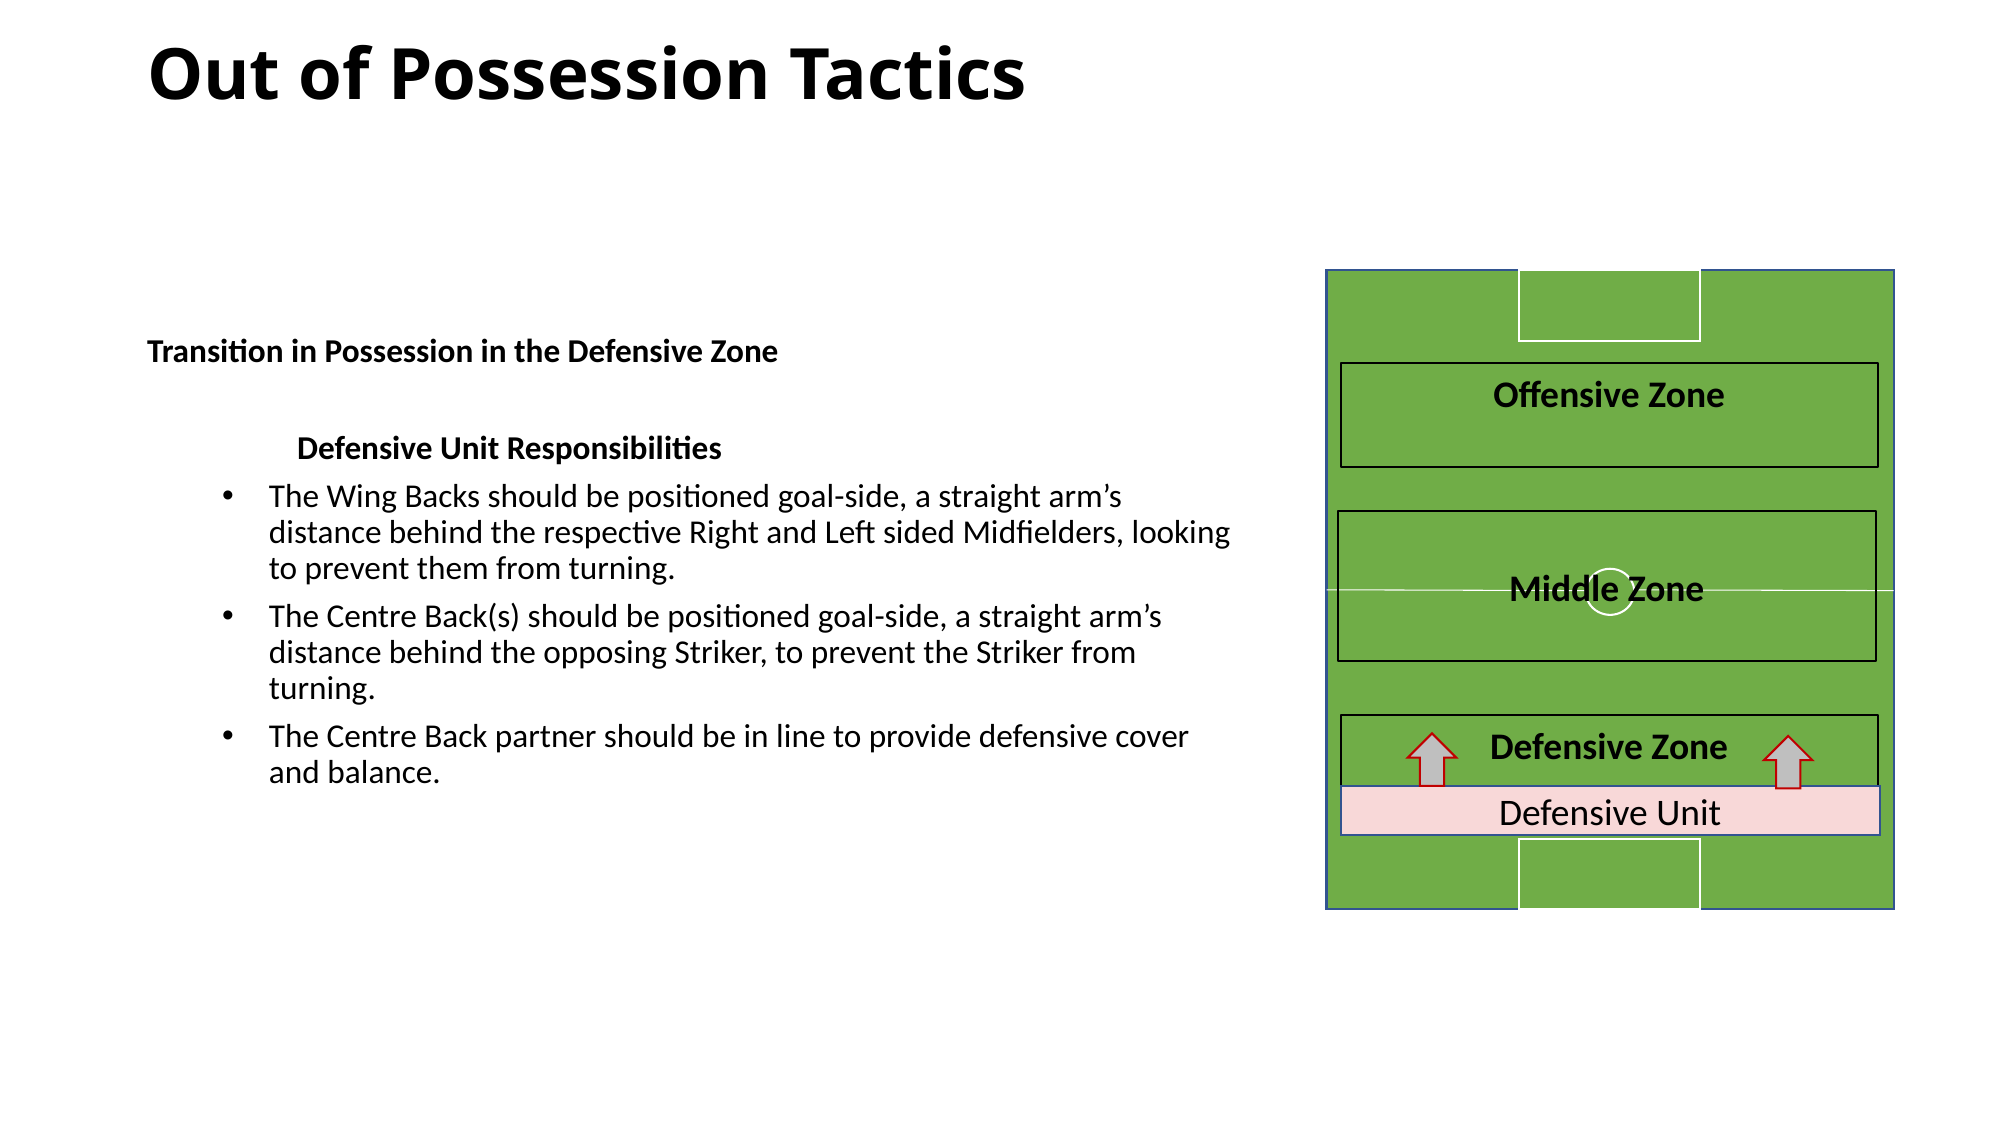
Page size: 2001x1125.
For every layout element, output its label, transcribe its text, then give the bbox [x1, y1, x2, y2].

text_box [1518, 838, 1701, 910]
text_box Transition in Possession in the Defensive Zone Defensive Unit Responsibilities The Wing Backs should be positioned goal-side, a straight arm’s distance behind the respective Right and Left sided Midfielders, looking to prevent them from turning. The Centre Back(s) should be positioned goal-side, a straight arm’s distance behind the opposing Striker, to prevent the Striker from turning. The Centre Back partner should be in line to provide defensive cover and balance. [131, 95, 1249, 1030]
text_box Offensive Zone [1340, 362, 1879, 468]
text_box Defensive Zone [1340, 715, 1879, 785]
text_box Defensive Unit [1340, 785, 1881, 836]
title Out of Possession Tactics [132, 23, 1054, 95]
text_box Middle Zone [1338, 511, 1876, 661]
text_box [1405, 731, 1459, 787]
text_box [1325, 269, 1895, 910]
text_box [1761, 734, 1815, 790]
text_box [1518, 269, 1701, 342]
